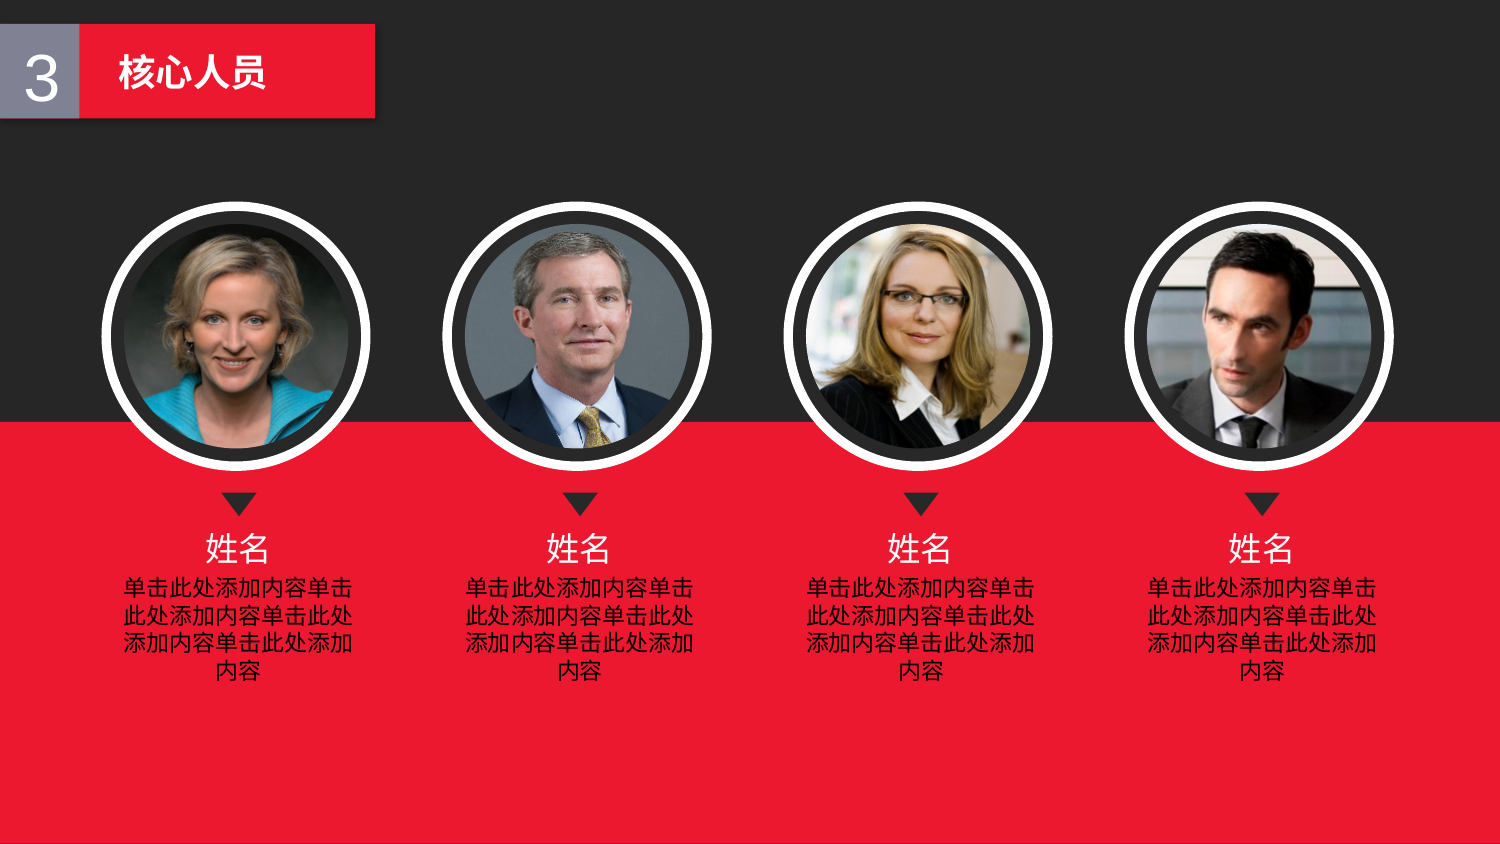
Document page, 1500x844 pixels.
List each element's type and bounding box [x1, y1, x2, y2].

text_box [1129, 206, 1390, 467]
text_box [447, 206, 707, 467]
text_box [0, 23, 375, 124]
text_box [441, 520, 719, 693]
text_box [1123, 520, 1402, 693]
text_box [0, 421, 1500, 844]
text_box [106, 206, 366, 467]
text_box [562, 492, 598, 517]
text_box [903, 492, 939, 517]
text_box [1244, 492, 1280, 517]
text_box [782, 520, 1060, 693]
text_box [221, 492, 257, 517]
text_box [100, 520, 378, 693]
text_box [788, 206, 1048, 467]
